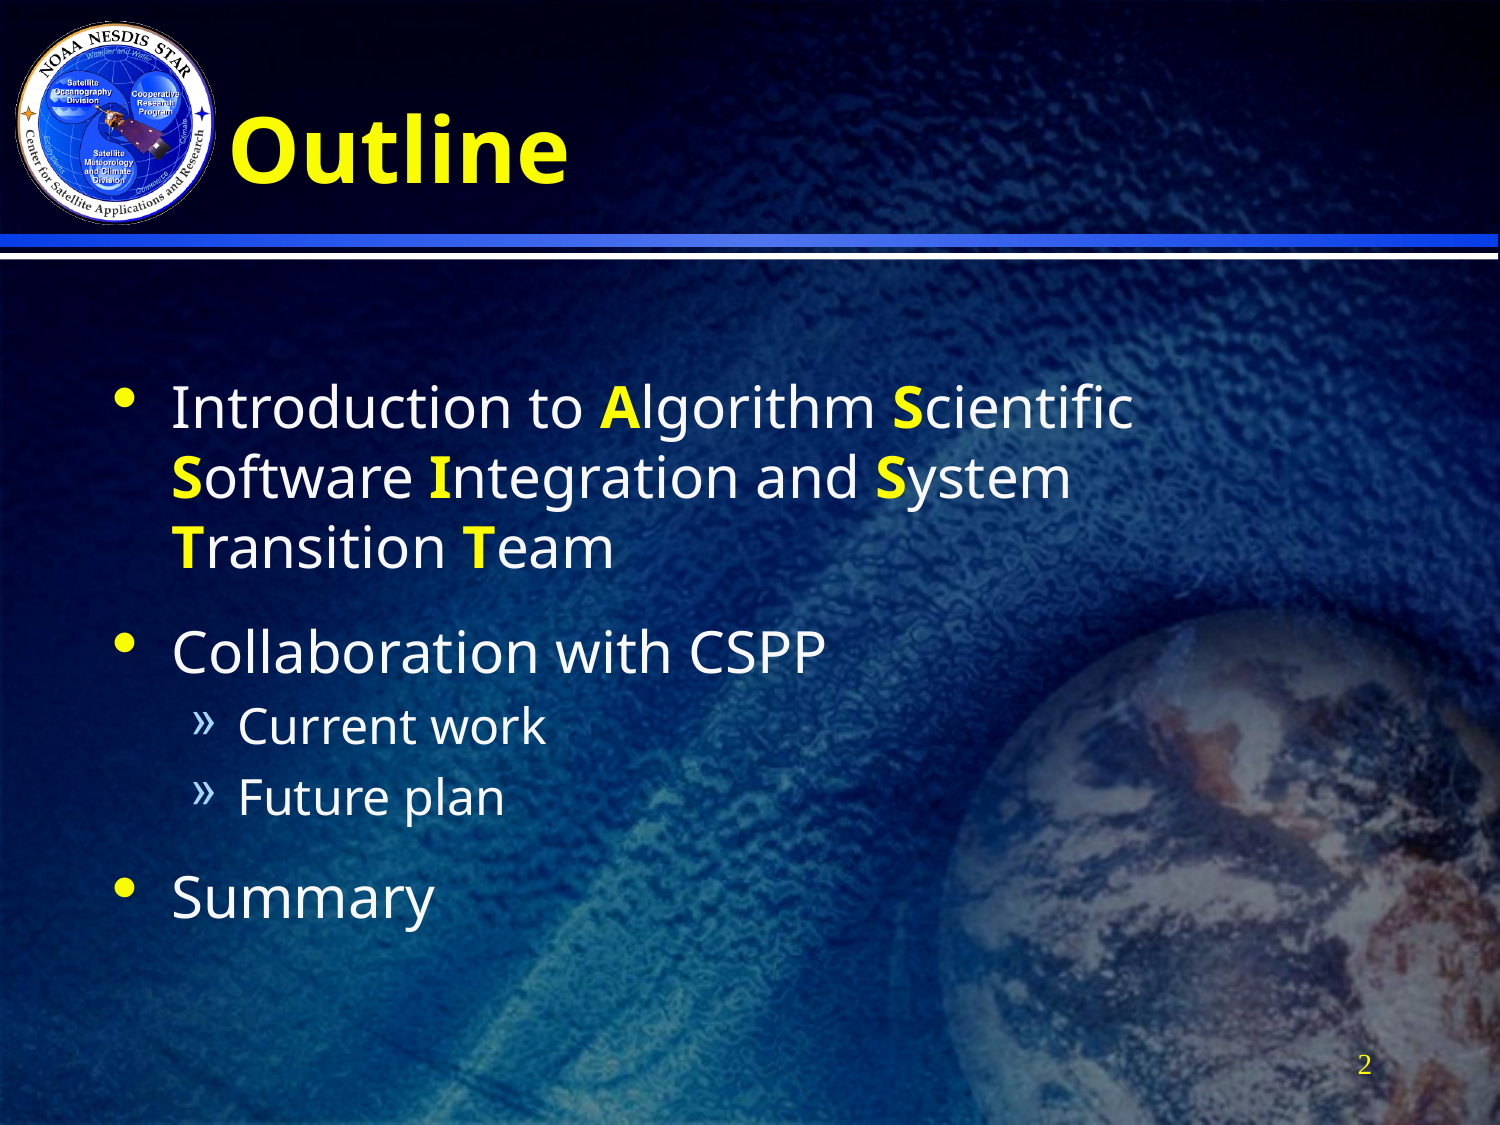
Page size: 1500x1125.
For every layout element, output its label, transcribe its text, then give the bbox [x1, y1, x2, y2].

slide_number 2 [1074, 1024, 1388, 1101]
picture [0, 0, 1500, 1125]
list Introduction to Algorithm Scientific Software Integration and System Transition Team Collaboration with CSPP Current work Future plan Summary [99, 362, 1366, 1038]
title Outline [212, 22, 1500, 211]
